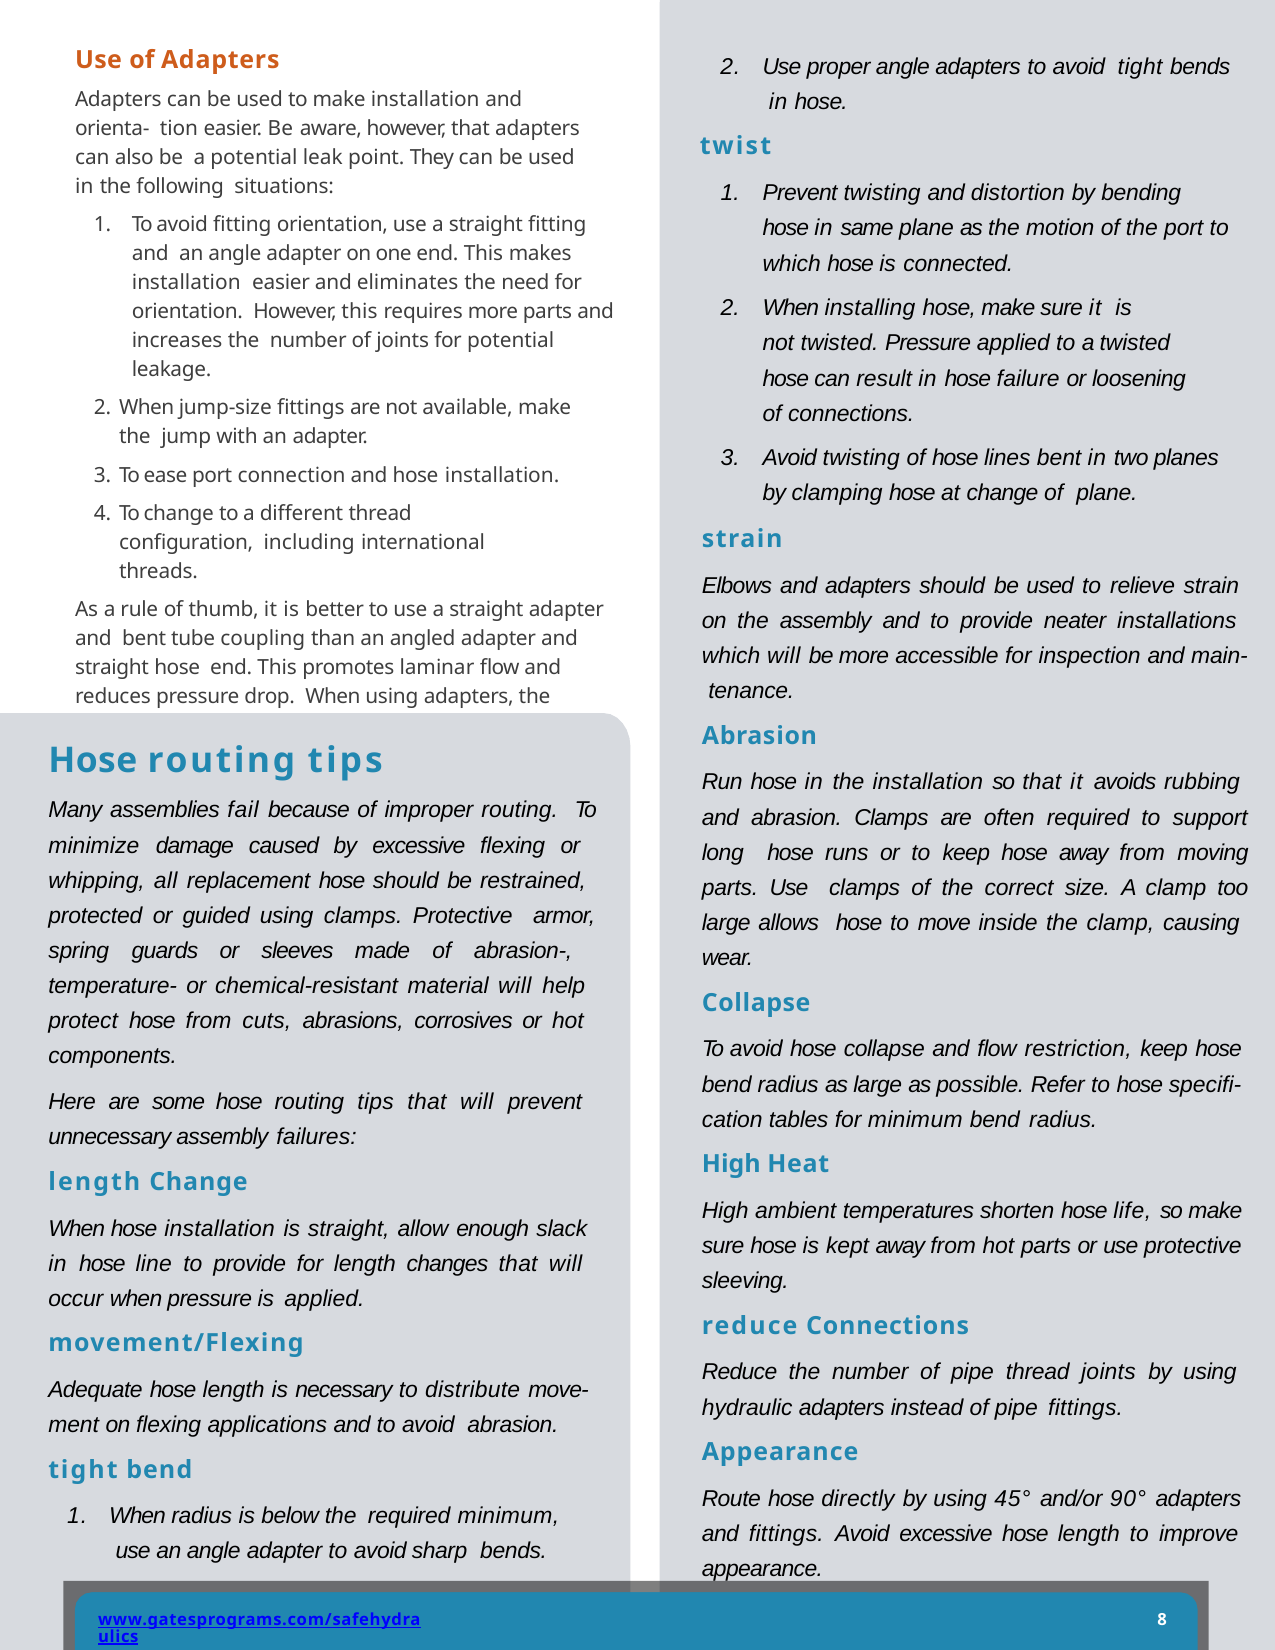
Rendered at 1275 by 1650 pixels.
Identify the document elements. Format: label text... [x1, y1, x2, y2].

text_box Hose routing tips Many assemblies fail because of improper routing. To minimize damage caused by excessive flexing or whipping, all replacement hose should be restrained, protected or guided using clamps. Protective armor, spring guards or sleeves made of abrasion-, temperature- or chemical-resistant material will help protect hose from cuts, abrasions, corrosives or hot components. Here are some hose routing tips that will prevent unnecessary assembly failures: length Change When hose installation is straight, allow enough slack in hose line to provide for length changes that will occur when pressure is applied. movement/Flexing Adequate hose length is necessary to distribute move- ment on flexing applications and to avoid abrasion. tight bend 1. When radius is below the required minimum, use an angle adapter to avoid sharp bends. [46, 736, 596, 1564]
text_box 2. Use proper angle adapters to avoid tight bends in hose. twist [699, 44, 1232, 160]
text_box [0, 713, 631, 1650]
text_box Use of Adapters Adapters can be used to make installation and orienta- tion easier. Be aware, however, that adapters can also be a potential leak point. They can be used in the following situations: To avoid fitting orientation, use a straight fitting and an angle adapter on one end. This makes installation easier and eliminates the need for orientation. However, this requires more parts and increases the number of joints for potential leakage. When jump-size fittings are not available, make the jump with an adapter. To ease port connection and hose installation. To change to a different thread configuration, including international threads. As a rule of thumb, it is better to use a straight adapter and bent tube coupling than an angled adapter and straight hose end. This promotes laminar flow and reduces pressure drop. When using adapters, the preferred method is to install the adapter first and the hose assembly next. [72, 43, 628, 730]
text_box Prevent twisting and distortion by bending hose in same plane as the motion of the port to which hose is connected. When installing hose, make sure it is not twisted. Pressure applied to a twisted hose can result in hose failure or loosening of connections. Avoid twisting of hose lines bent in two planes by clamping hose at change of plane. [718, 170, 1239, 506]
text_box [659, 0, 1275, 1650]
slide_number 8 [1153, 1608, 1180, 1650]
text_box [75, 1592, 1198, 1650]
text_box strain Elbows and adapters should be used to relieve strain on the assembly and to provide neater installations which will be more accessible for inspection and main- tenance. Abrasion Run hose in the installation so that it avoids rubbing and abrasion. Clamps are often required to support long hose runs or to keep hose away from moving parts. Use clamps of the correct size. A clamp too large allows hose to move inside the clamp, causing wear. Collapse To avoid hose collapse and flow restriction, keep hose bend radius as large as possible. Refer to hose specifi- cation tables for minimum bend radius. High Heat High ambient temperatures shorten hose life, so make sure hose is kept away from hot parts or use protective sleeving. reduce Connections Reduce the number of pipe thread joints by using hydraulic adapters instead of pipe fittings. Appearance Route hose directly by using 45° and/or 90° adapters and fittings. Avoid excessive hose length to improve appearance. [699, 522, 1249, 1581]
footer www.gatesprograms.com/safehydraulics [96, 1608, 433, 1650]
text_box [63, 1580, 1209, 1650]
